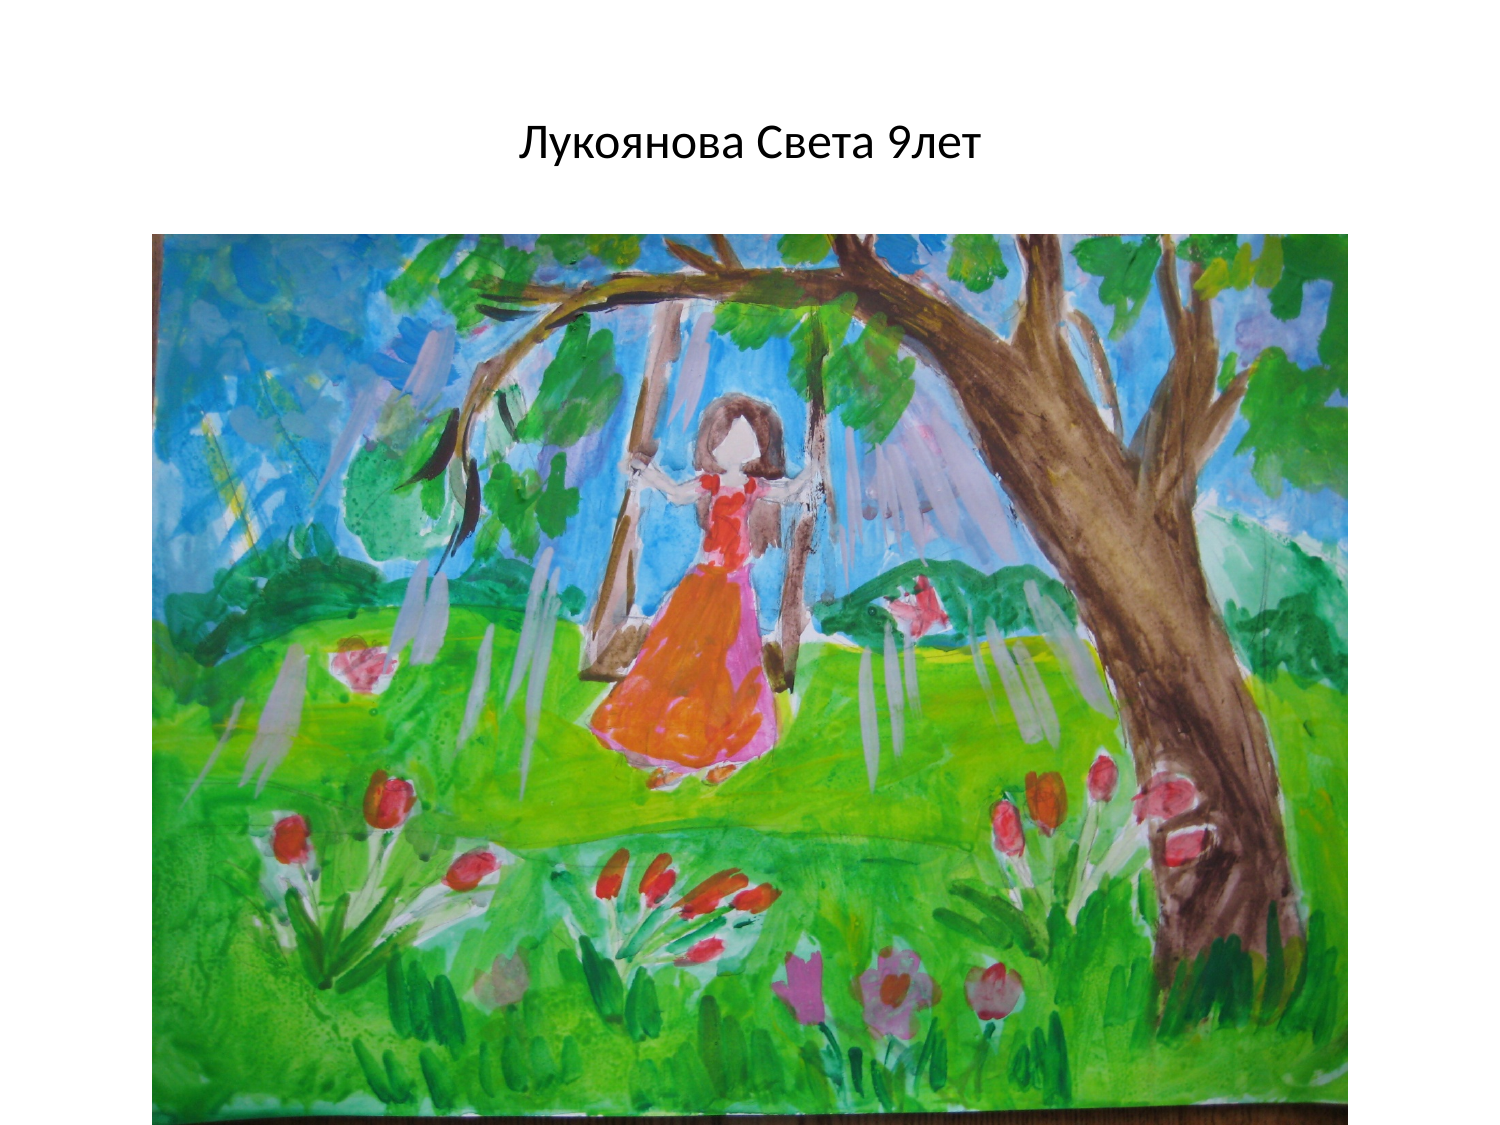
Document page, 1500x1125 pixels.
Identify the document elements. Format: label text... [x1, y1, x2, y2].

title Лукоянова Света 9лет [75, 45, 1425, 233]
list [152, 234, 1348, 1125]
